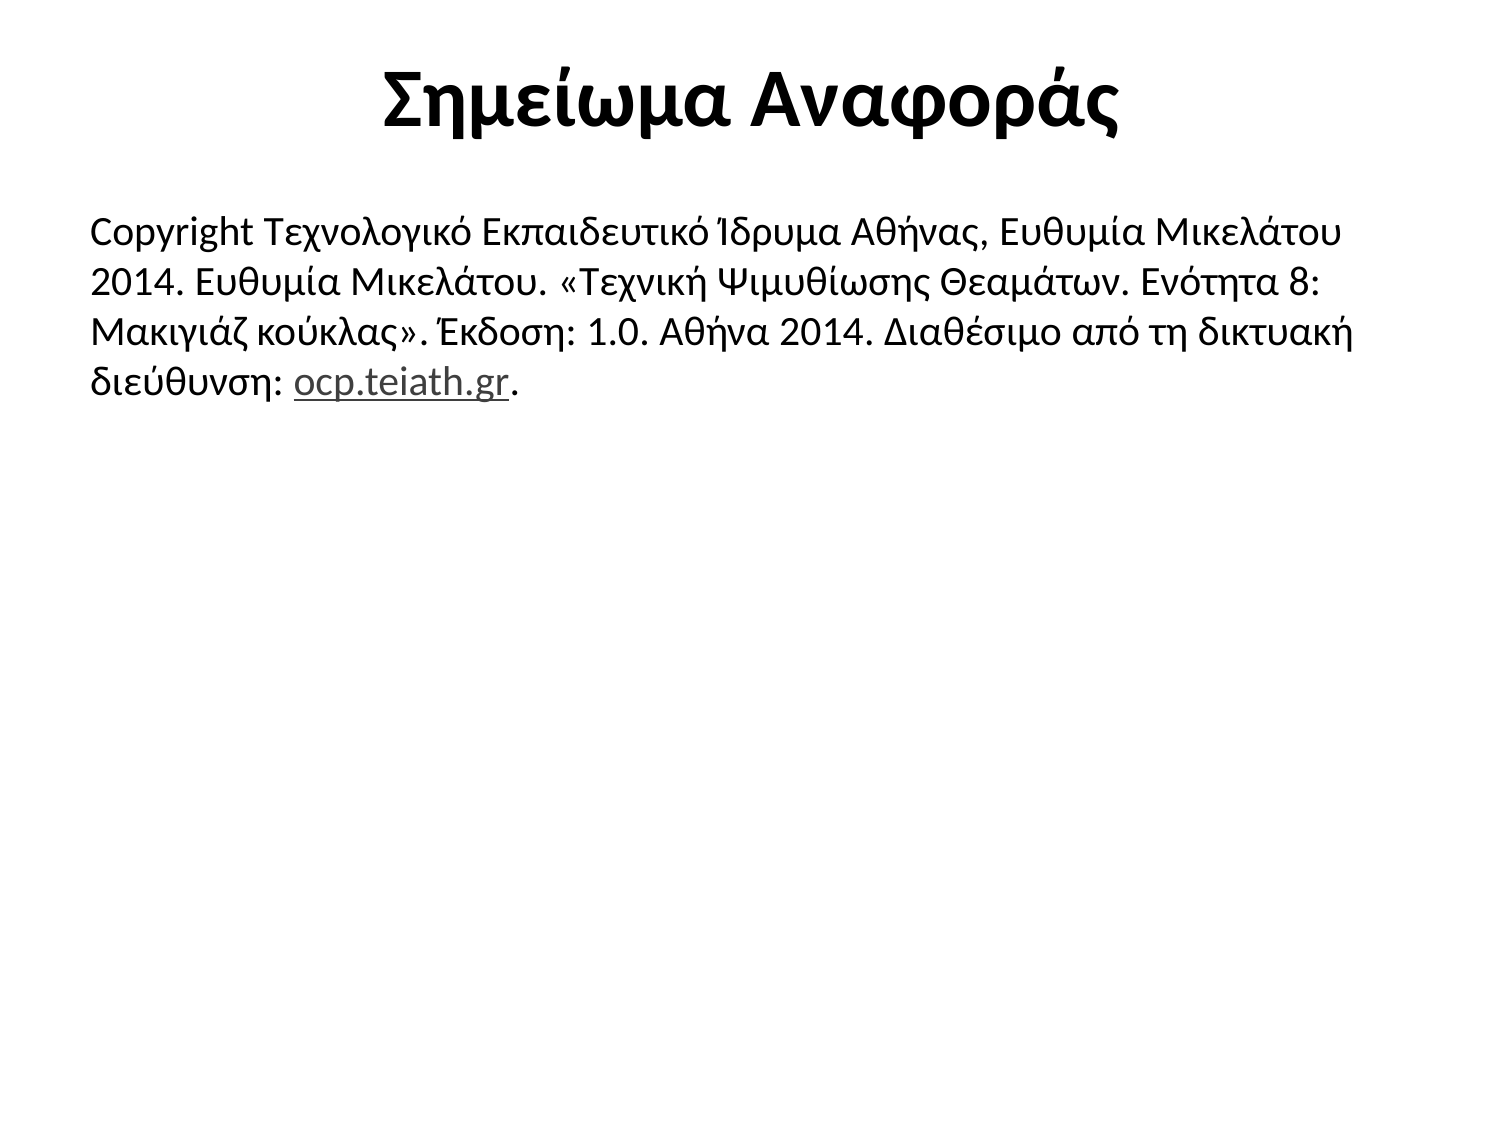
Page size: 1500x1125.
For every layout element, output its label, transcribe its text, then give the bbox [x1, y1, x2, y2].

list Copyright Τεχνολογικό Εκπαιδευτικό Ίδρυμα Αθήνας, Ευθυμία Μικελάτου 2014. Ευθυμία Μικελάτου. «Τεχνική Ψιμυθίωσης Θεαμάτων. Ενότητα 8: Μακιγιάζ κούκλας». Έκδοση: 1.0. Αθήνα 2014. Διαθέσιμο από τη δικτυακή διεύθυνση: ocp.teiath.gr. [75, 196, 1425, 1024]
title Σημείωμα Αναφοράς [76, 19, 1427, 169]
